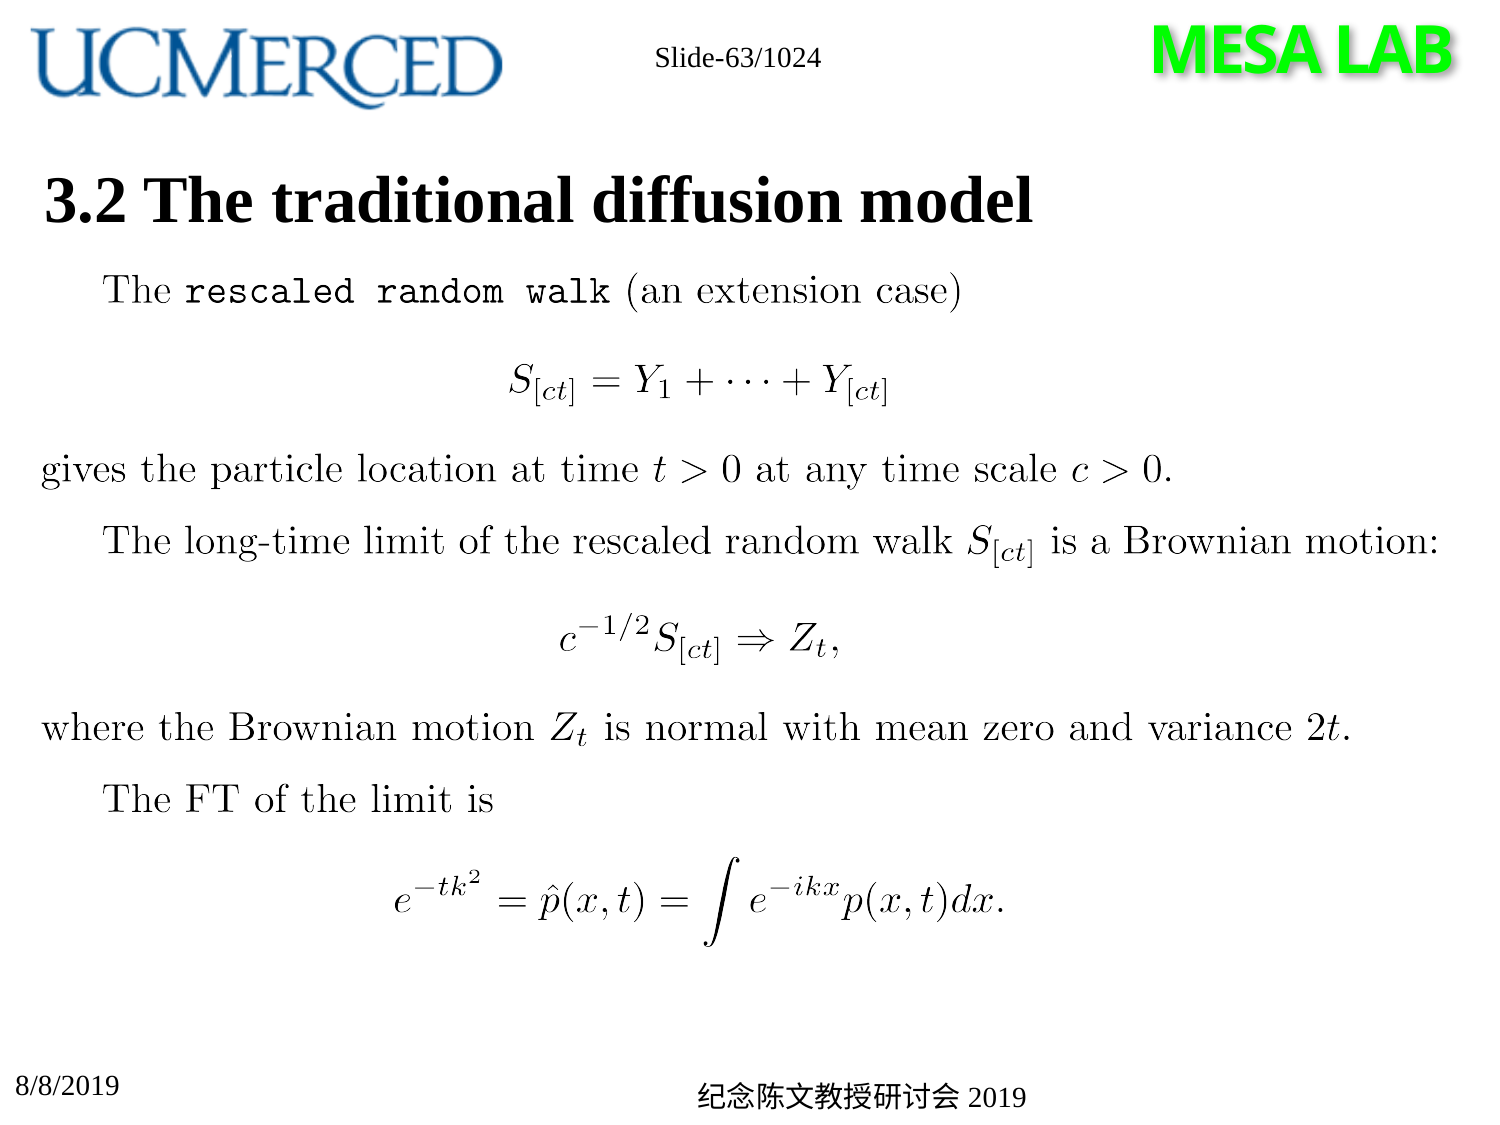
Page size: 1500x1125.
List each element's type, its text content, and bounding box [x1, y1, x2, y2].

footer 纪念陈文教授研讨会2019 [312, 1070, 1412, 1125]
slide_number Slide-63/1024 [548, 30, 928, 103]
picture [41, 272, 1437, 947]
picture [20, 16, 514, 126]
title 3.2 The traditional diffusion model [29, 119, 1500, 273]
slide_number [0, 1058, 313, 1125]
